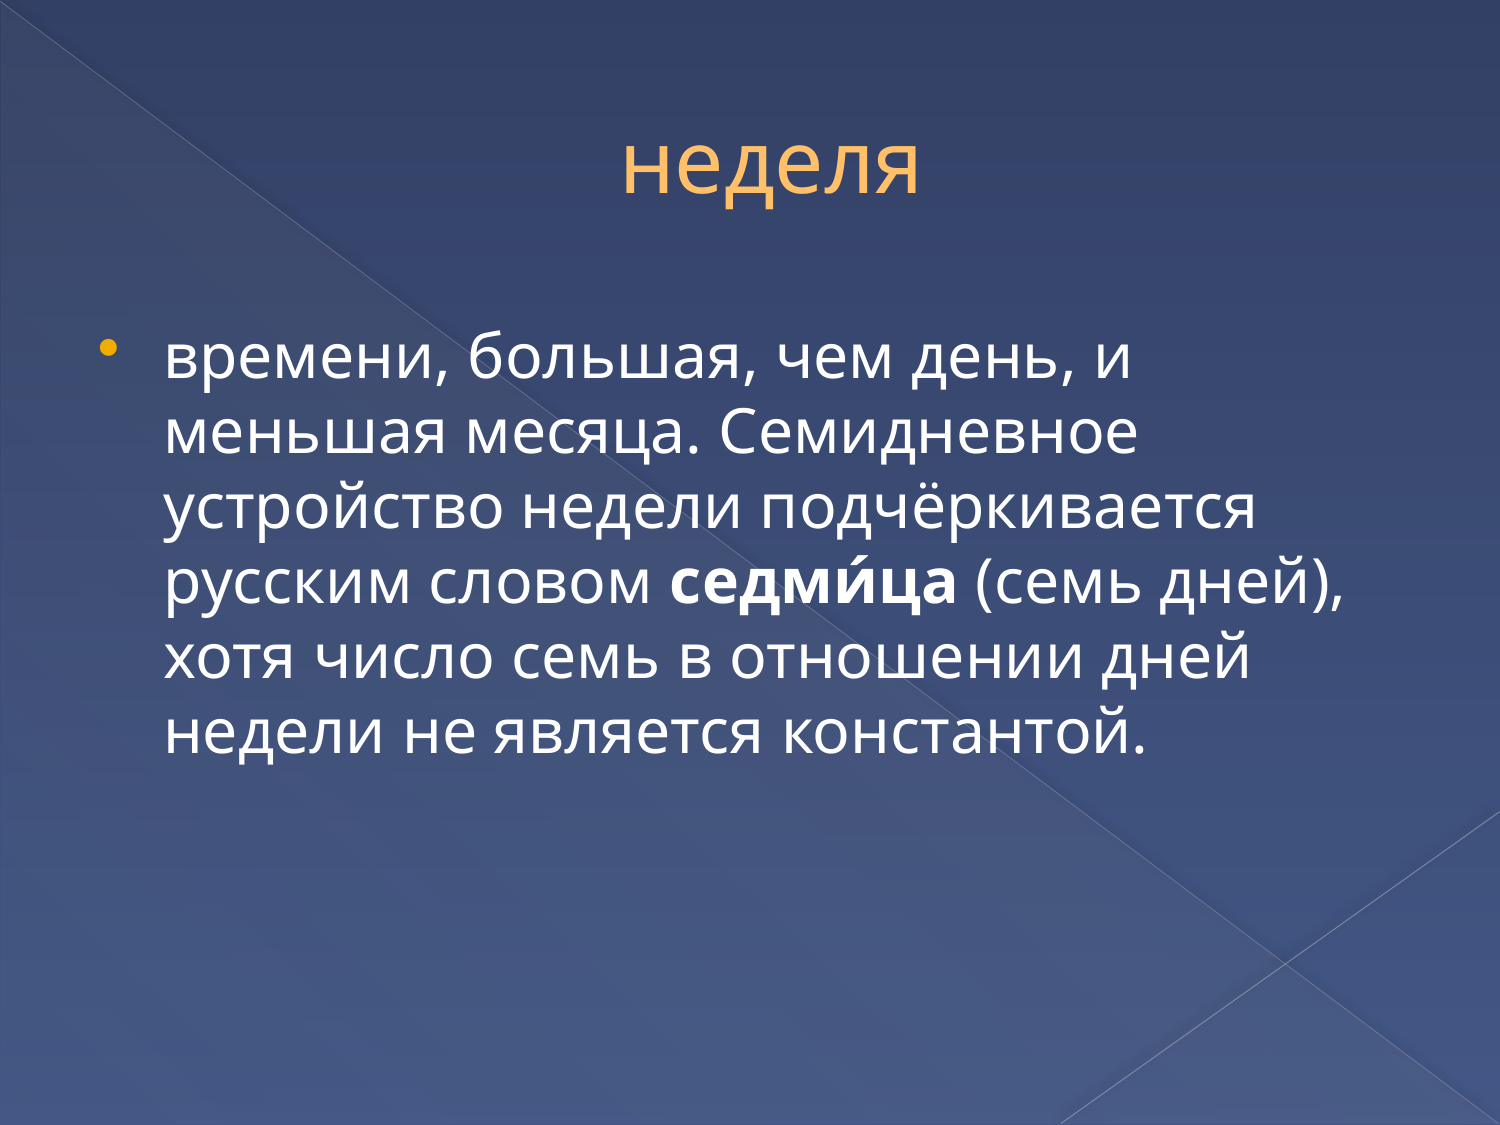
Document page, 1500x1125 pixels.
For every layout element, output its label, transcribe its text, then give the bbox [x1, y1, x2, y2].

title неделя [75, 43, 1425, 274]
list времени, большая, чем день, и меньшая месяца. Семидневное устройство недели подчёркивается русским словом седми́ца (семь дней), хотя число семь в отношении дней недели не является константой. [75, 308, 1425, 1059]
